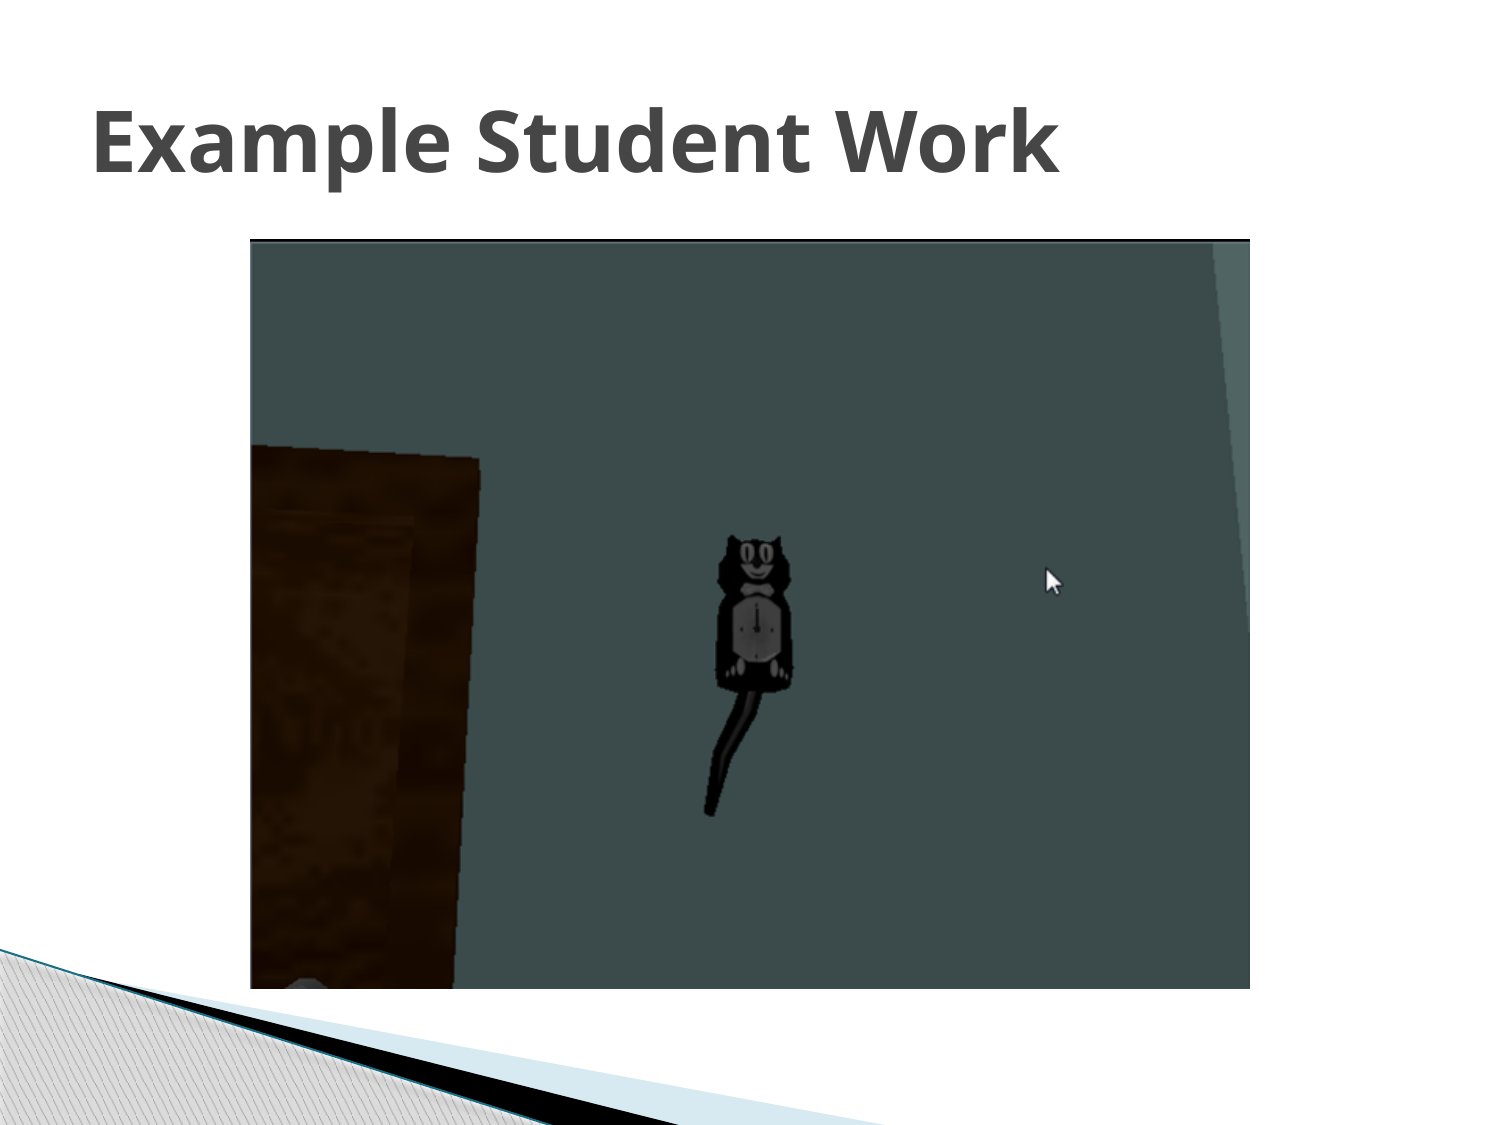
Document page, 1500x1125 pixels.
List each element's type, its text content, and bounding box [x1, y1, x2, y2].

title Example Student Work [75, 45, 1425, 233]
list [249, 238, 1251, 990]
